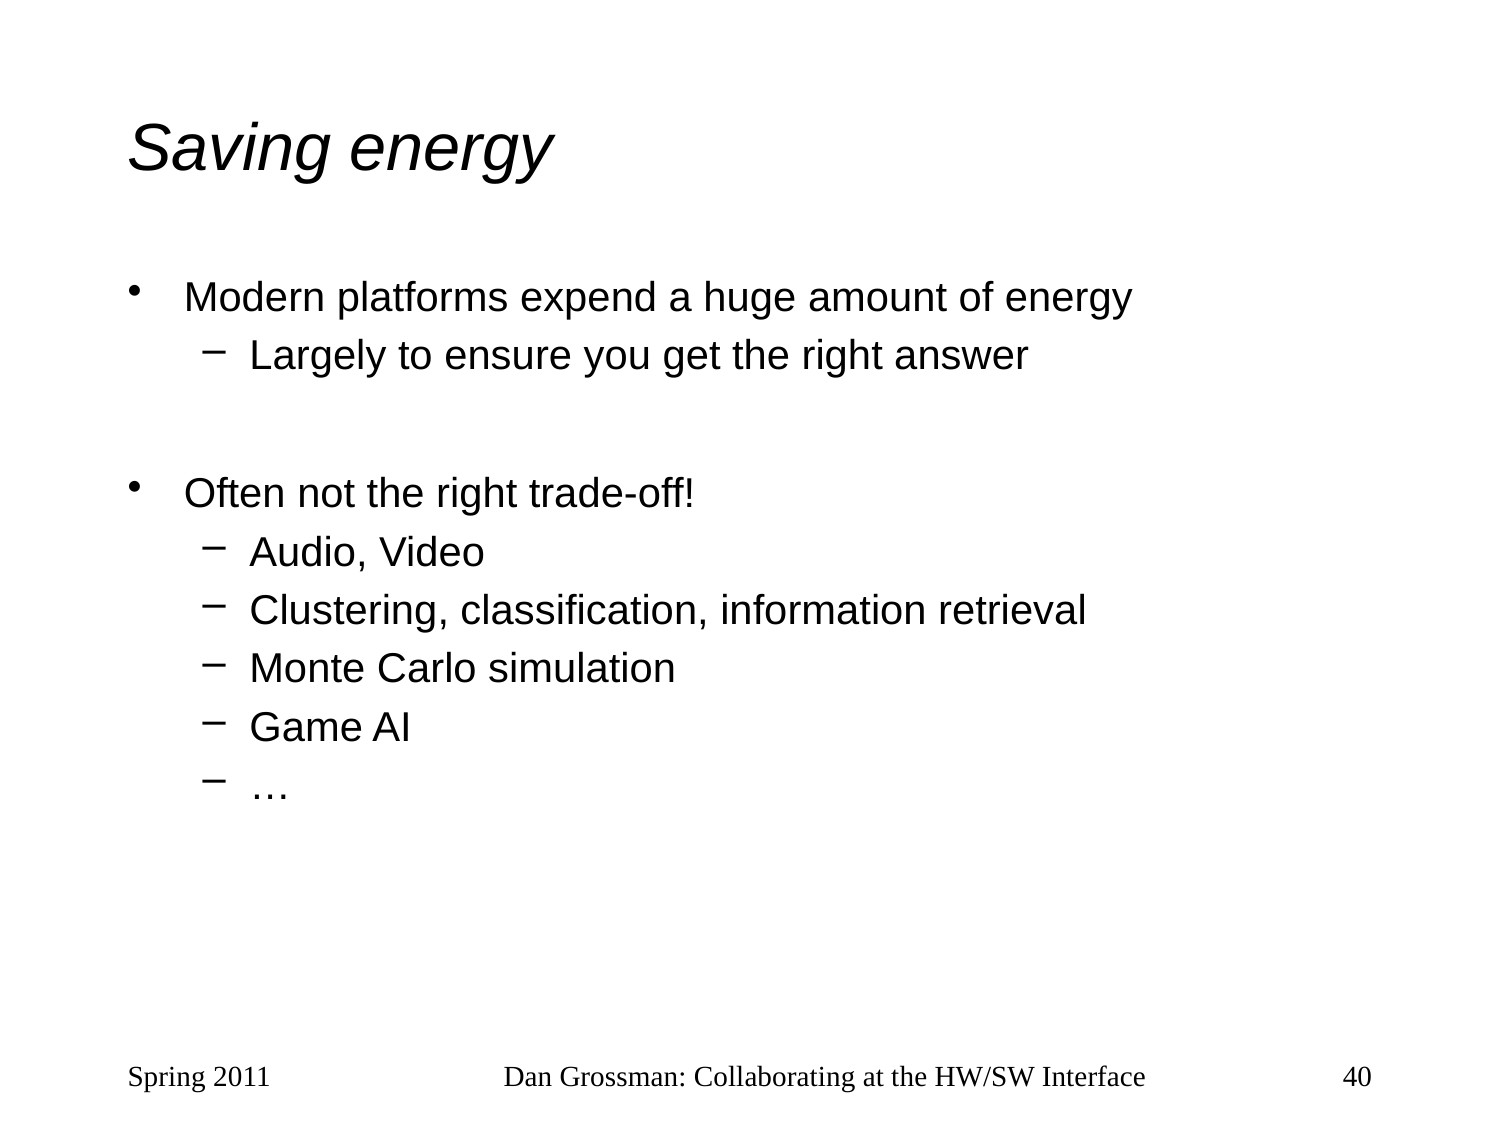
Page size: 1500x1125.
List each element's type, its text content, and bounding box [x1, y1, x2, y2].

list Modern platforms expend a huge amount of energy Largely to ensure you get the right answer Often not the right trade-off! Audio, Video Clustering, classification, information retrieval Monte Carlo simulation Game AI … [112, 262, 1388, 1001]
footer Dan Grossman: Collaborating at the HW/SW Interface [474, 1049, 1176, 1125]
slide_number 40 [1176, 1049, 1388, 1125]
title Saving energy [112, 49, 1388, 238]
slide_number Spring 2011 [112, 1049, 426, 1125]
